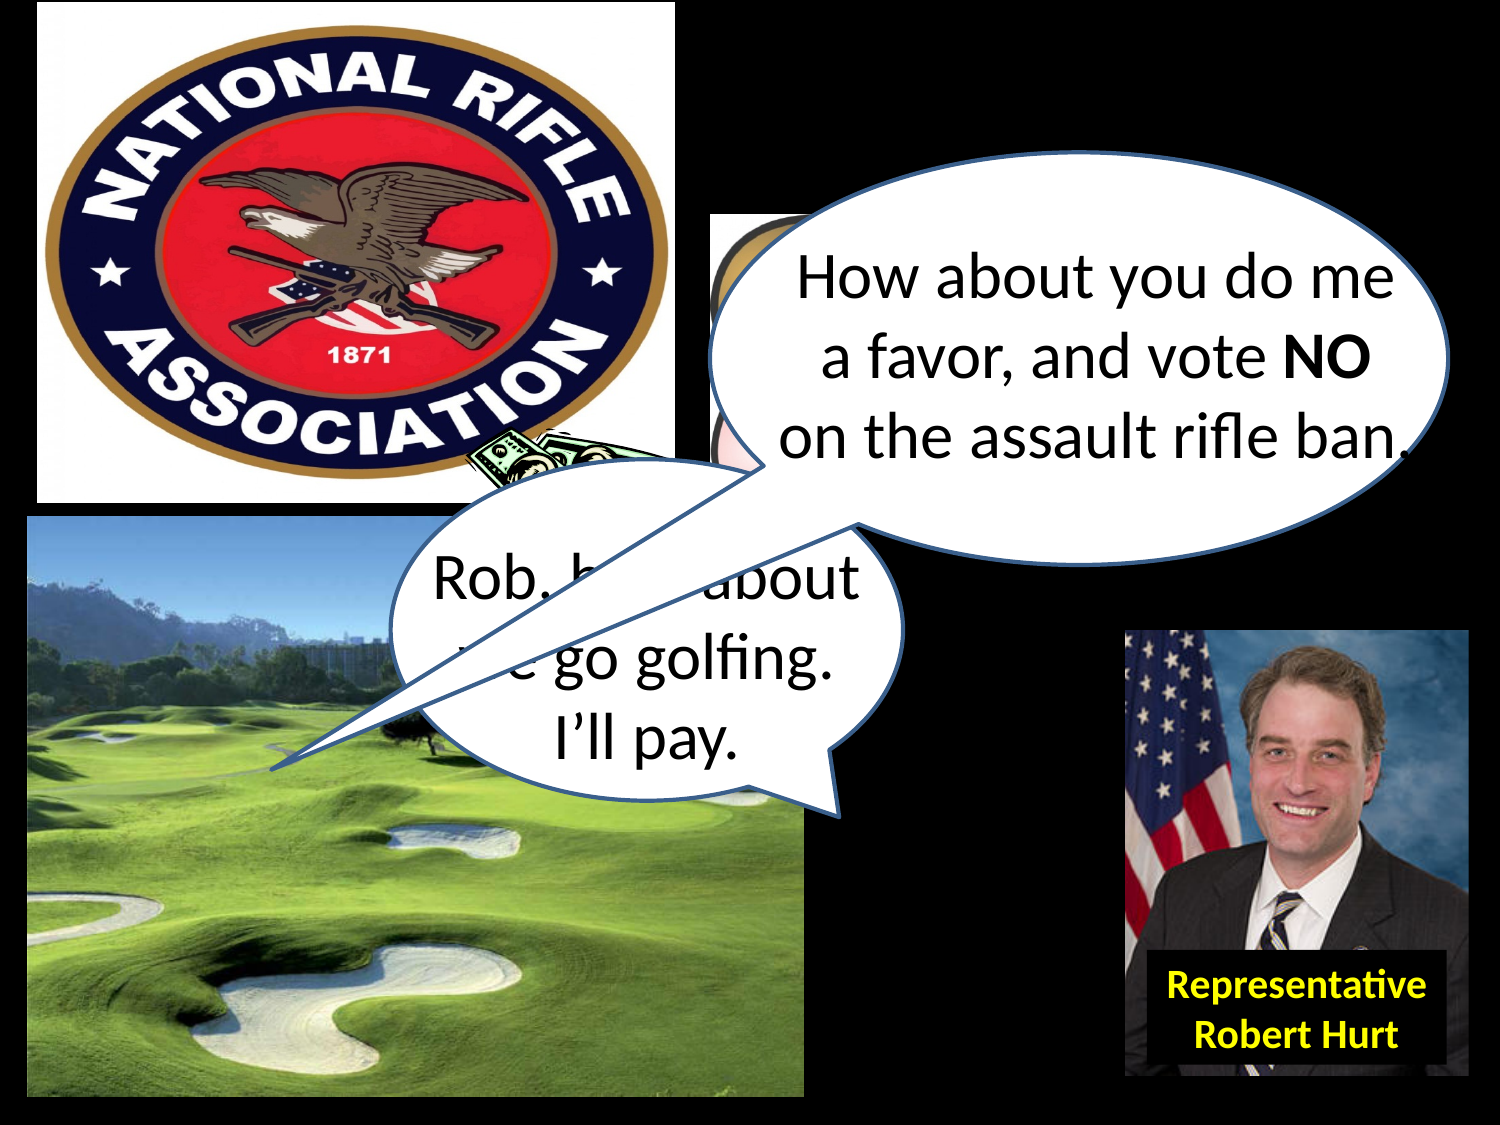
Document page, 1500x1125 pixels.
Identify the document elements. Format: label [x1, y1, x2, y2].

text_box [709, 152, 1449, 566]
text_box [1124, 629, 1469, 1076]
text_box [390, 459, 904, 801]
picture [27, 515, 805, 1098]
picture [37, 2, 676, 503]
